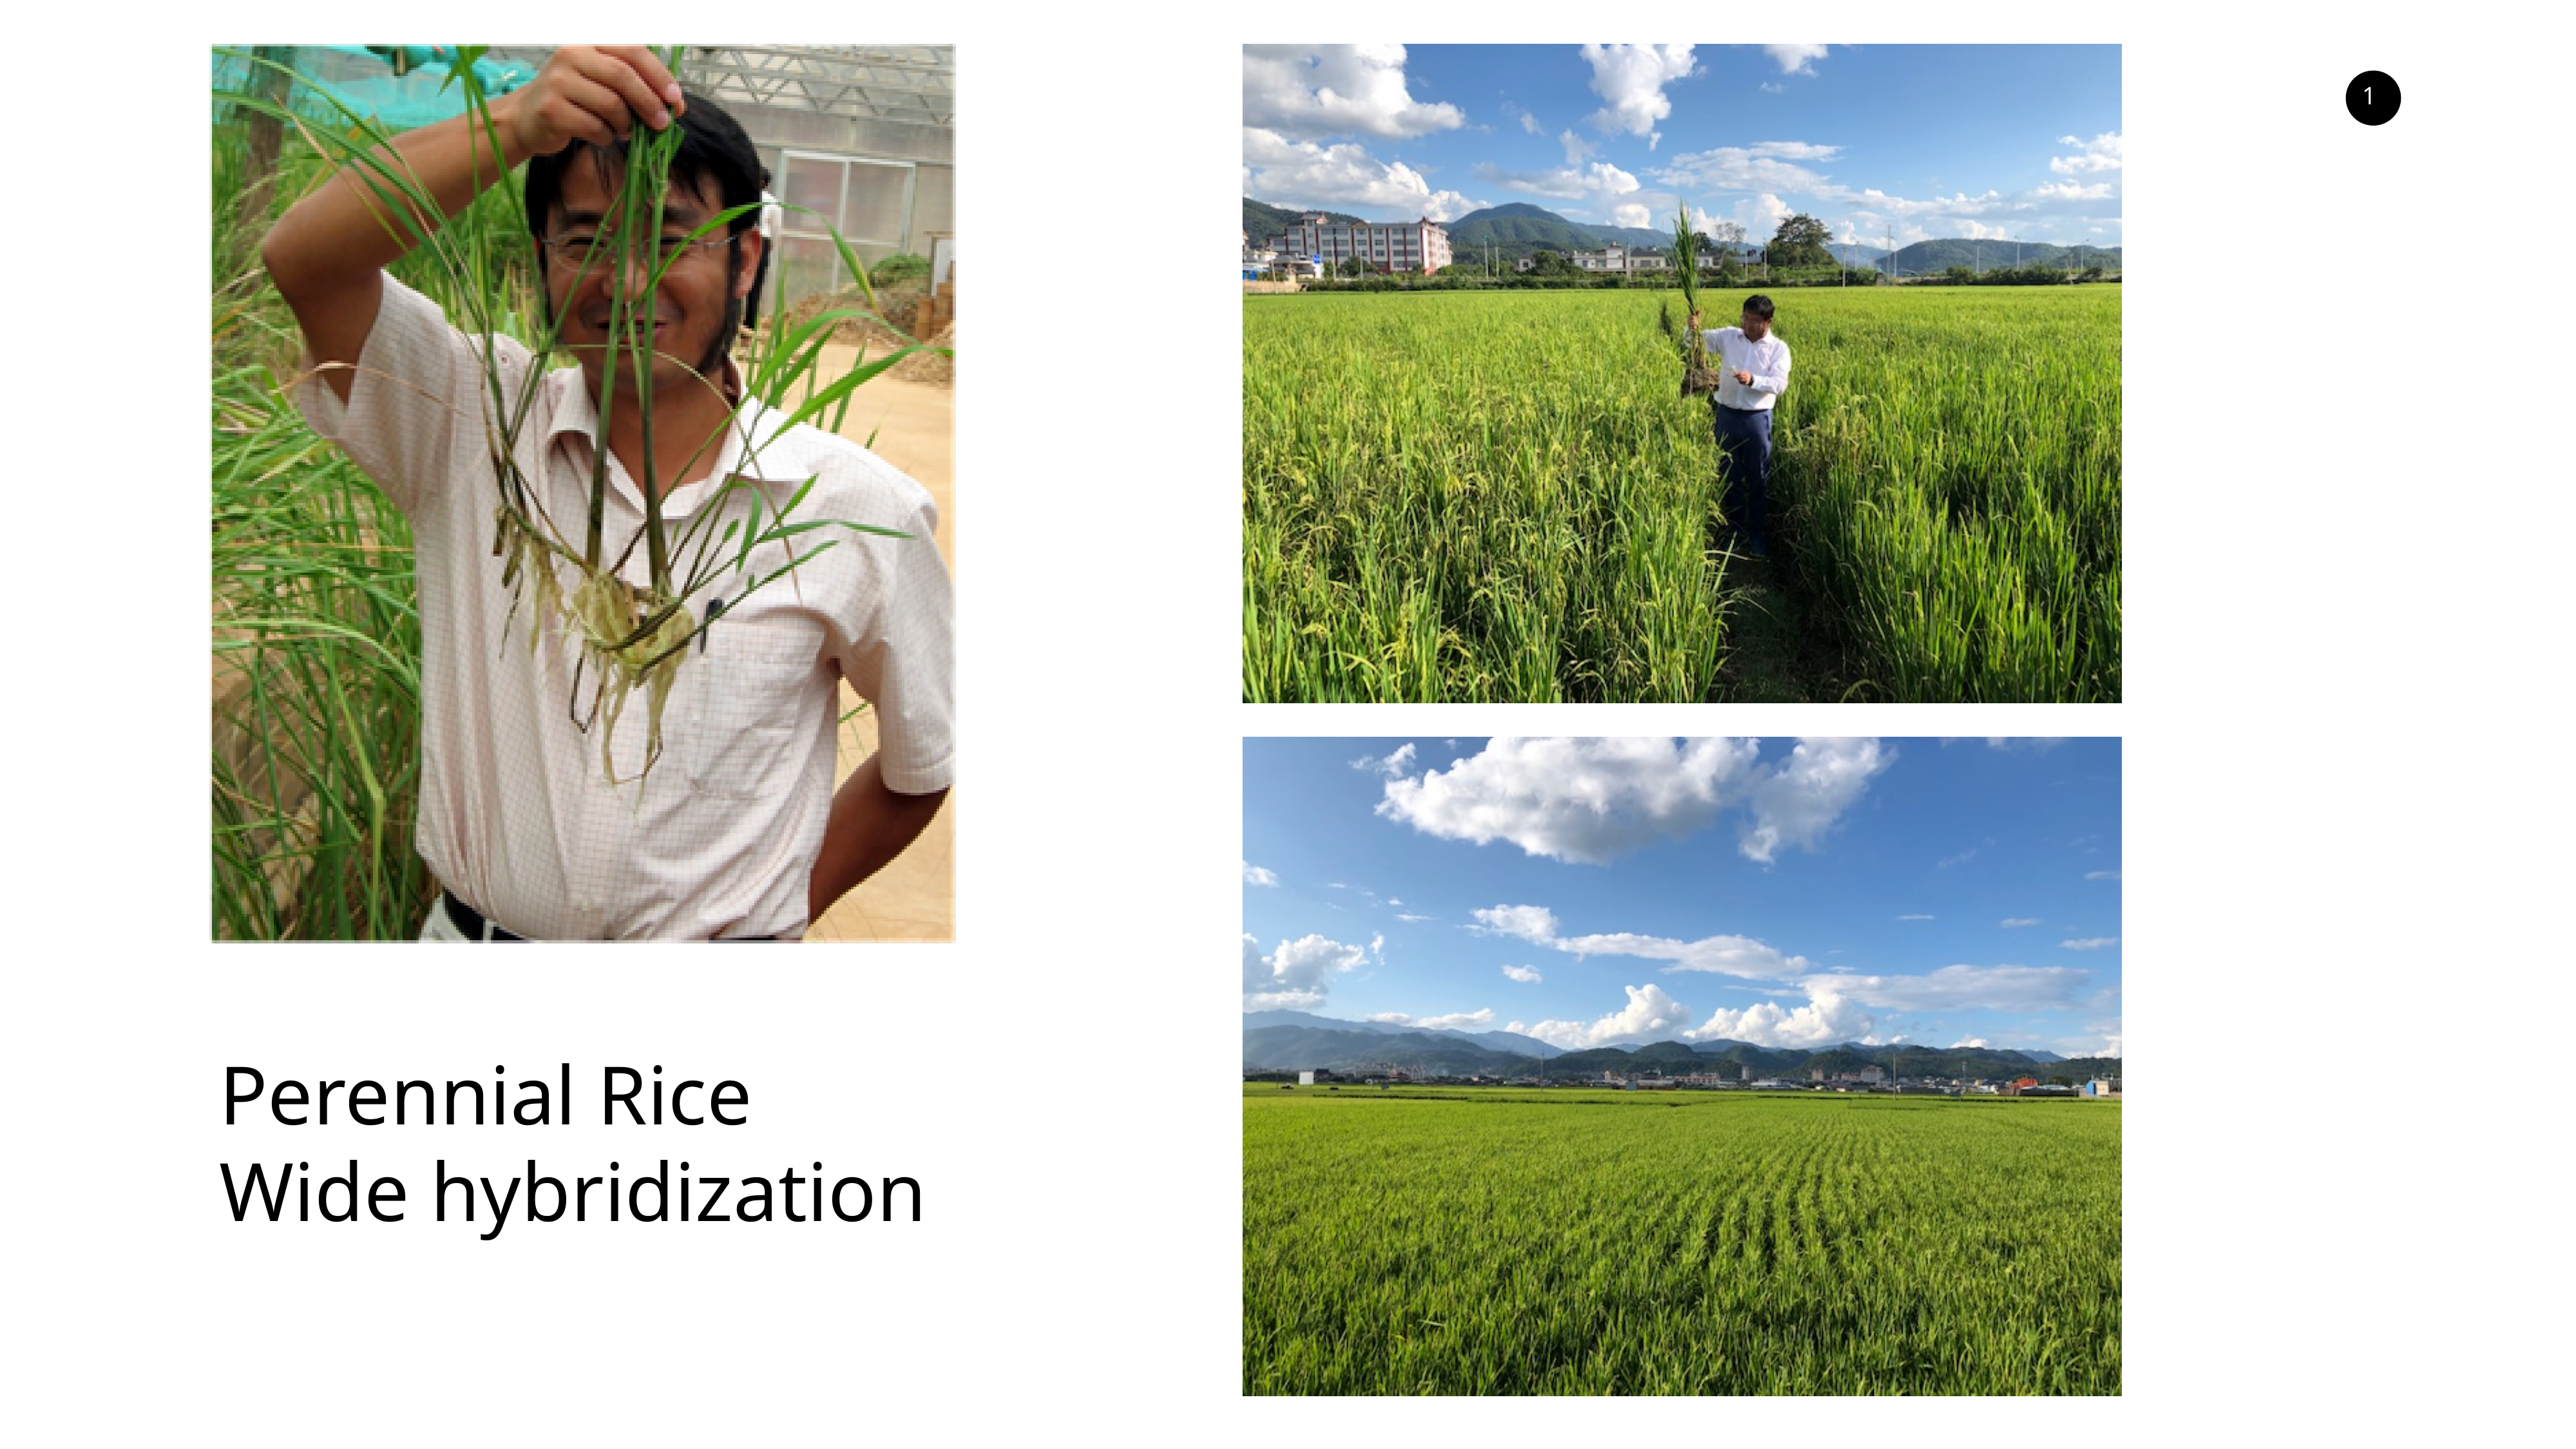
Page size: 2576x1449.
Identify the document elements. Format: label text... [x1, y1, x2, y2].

text_box Perennial Rice Wide hybridization [209, 1039, 1007, 1269]
picture [1243, 737, 2122, 1396]
picture [1243, 44, 2122, 703]
picture [209, 44, 956, 943]
